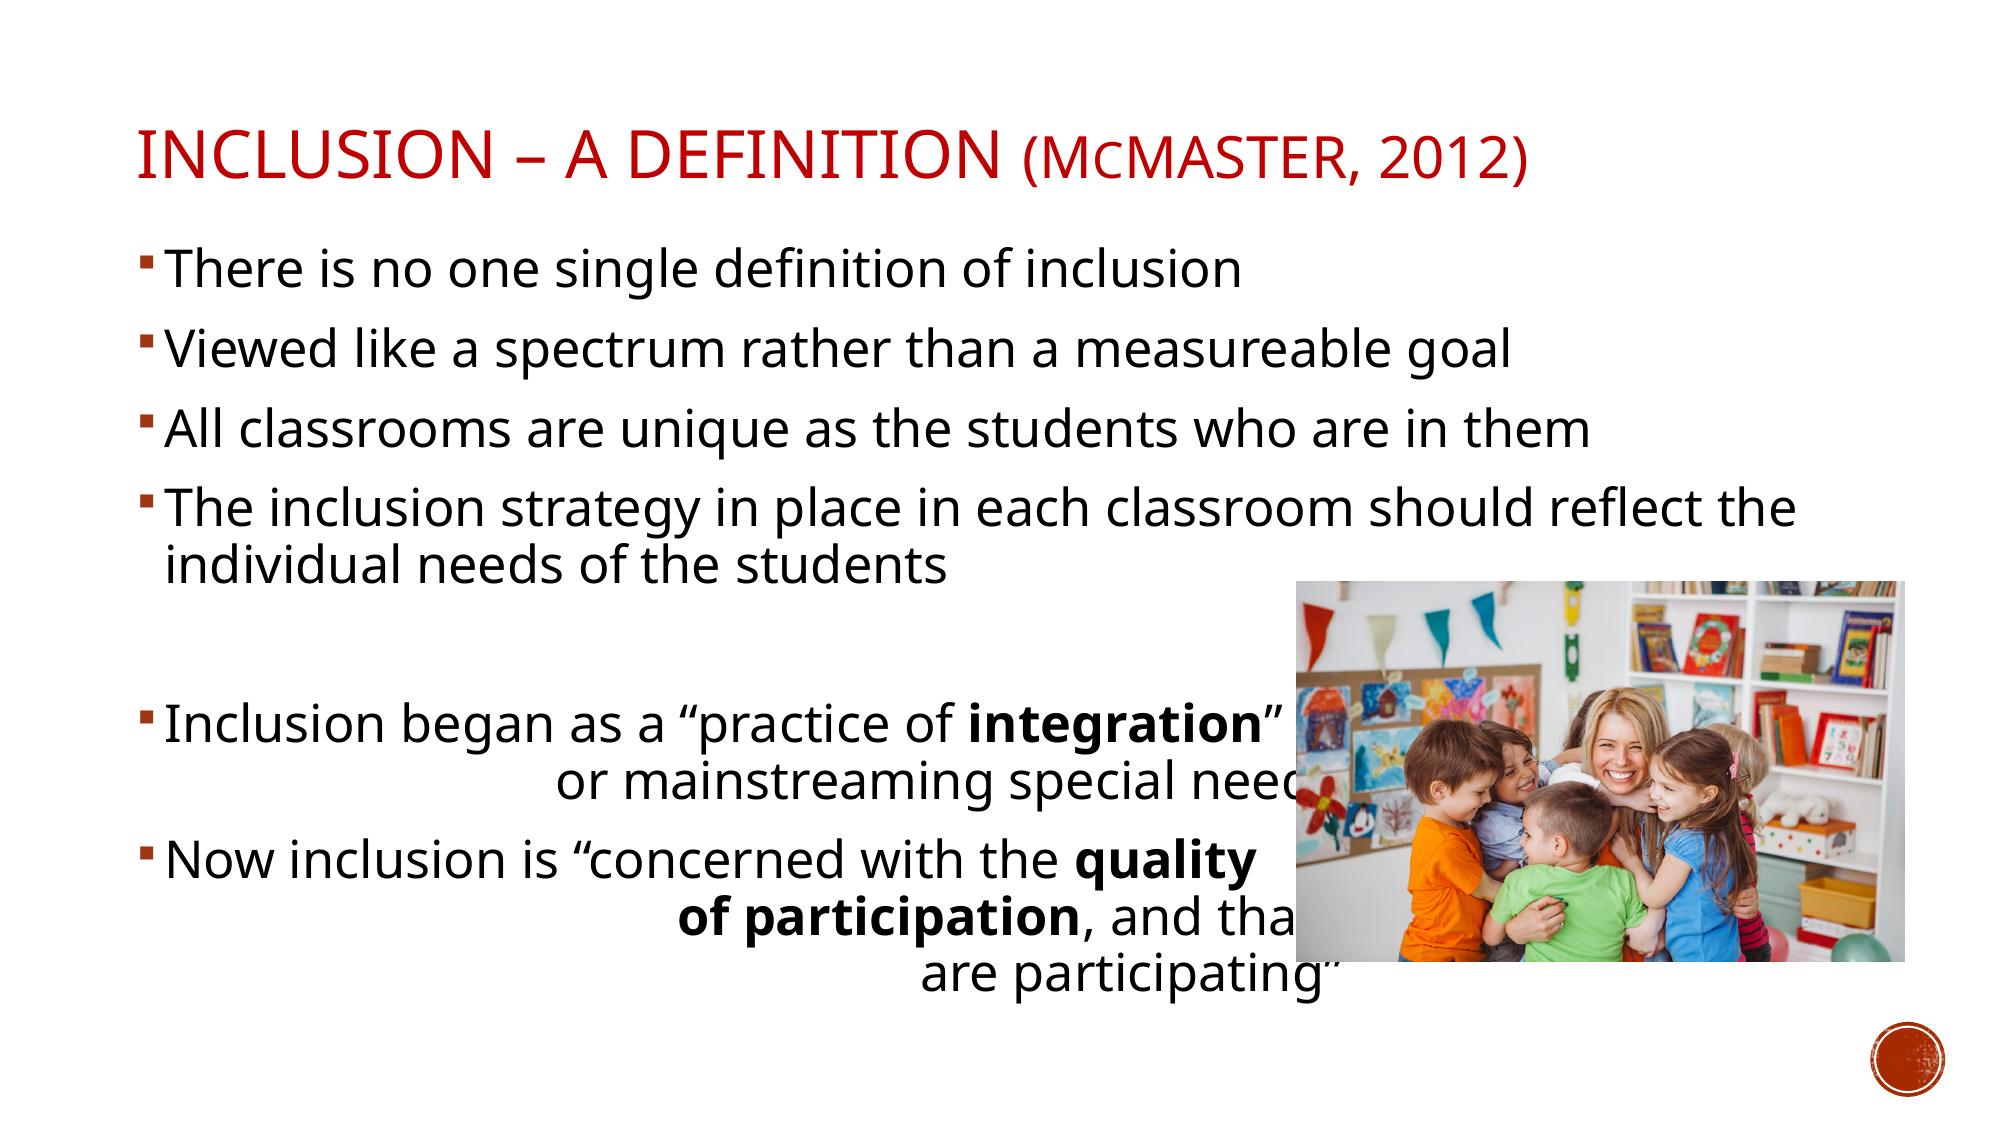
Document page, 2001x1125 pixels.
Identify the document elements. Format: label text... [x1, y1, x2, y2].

list There is no one single definition of inclusion Viewed like a spectrum rather than a measureable goal All classrooms are unique as the students who are in them The inclusion strategy in place in each classroom should reflect the individual needs of the students Inclusion began as a “practice of integration” or mainstreaming special needs students Now inclusion is “concerned with the quality of participation, and that all of the students are participating” [121, 235, 1826, 1020]
title Inclusion – a definition (McMaster, 2012) [121, 79, 1826, 235]
picture [1296, 581, 1905, 962]
